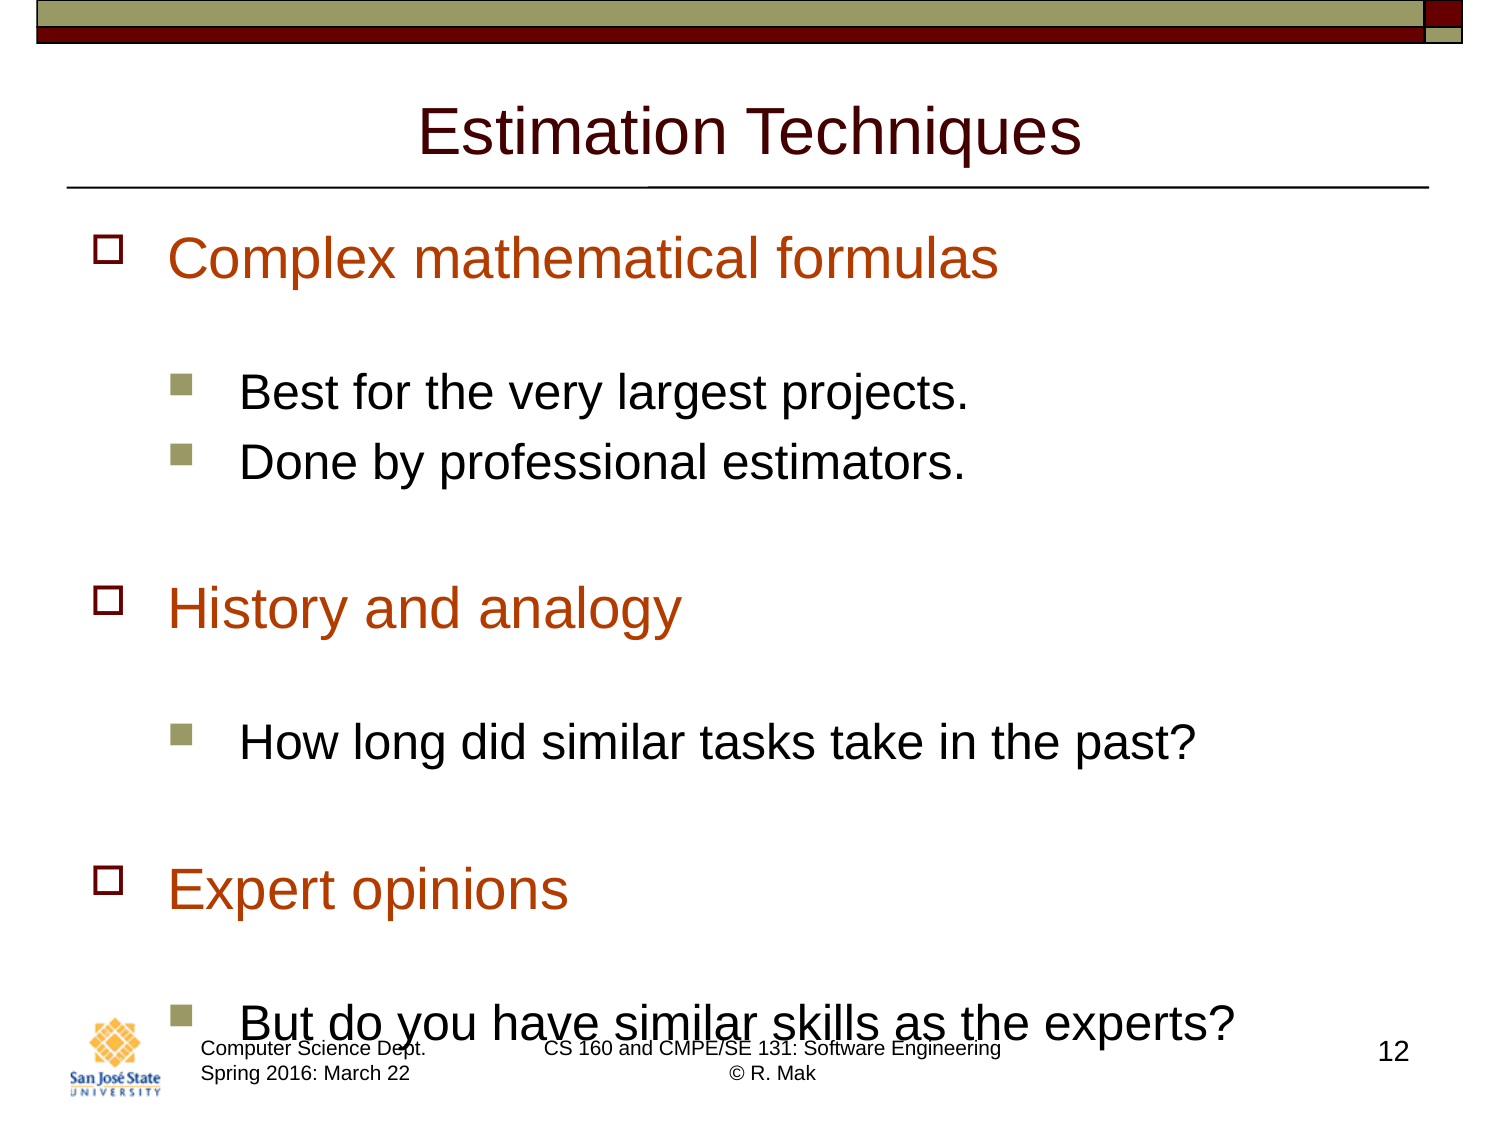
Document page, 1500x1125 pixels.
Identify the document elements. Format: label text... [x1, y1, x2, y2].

picture [60, 1012, 166, 1112]
title Estimation Techniques [75, 67, 1425, 175]
slide_number 12 [1112, 1025, 1425, 1100]
list Complex mathematical formulas Best for the very largest projects. Done by professional estimators. History and analogy How long did similar tasks take in the past? Expert opinions But do you have similar skills as the experts? [75, 212, 1425, 1006]
